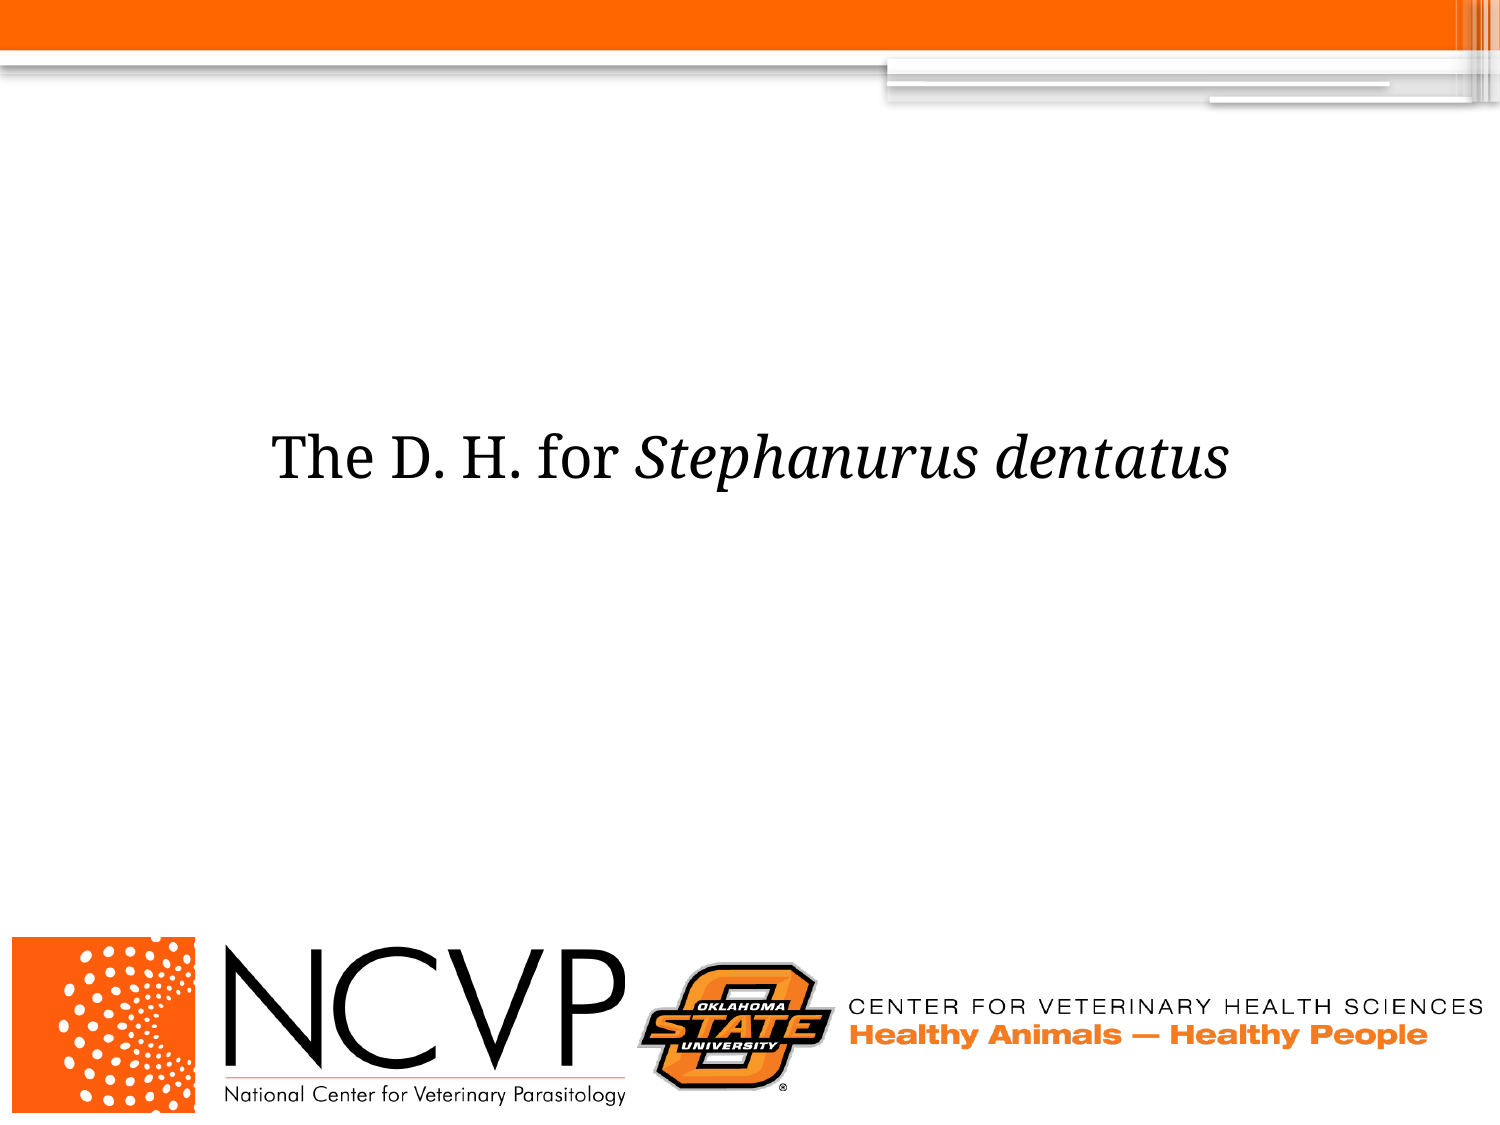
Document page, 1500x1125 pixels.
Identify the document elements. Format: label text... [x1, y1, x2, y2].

picture [637, 962, 1483, 1092]
list The D. H. for Stephanurus dentatus [75, 412, 1425, 963]
picture [12, 937, 626, 1113]
